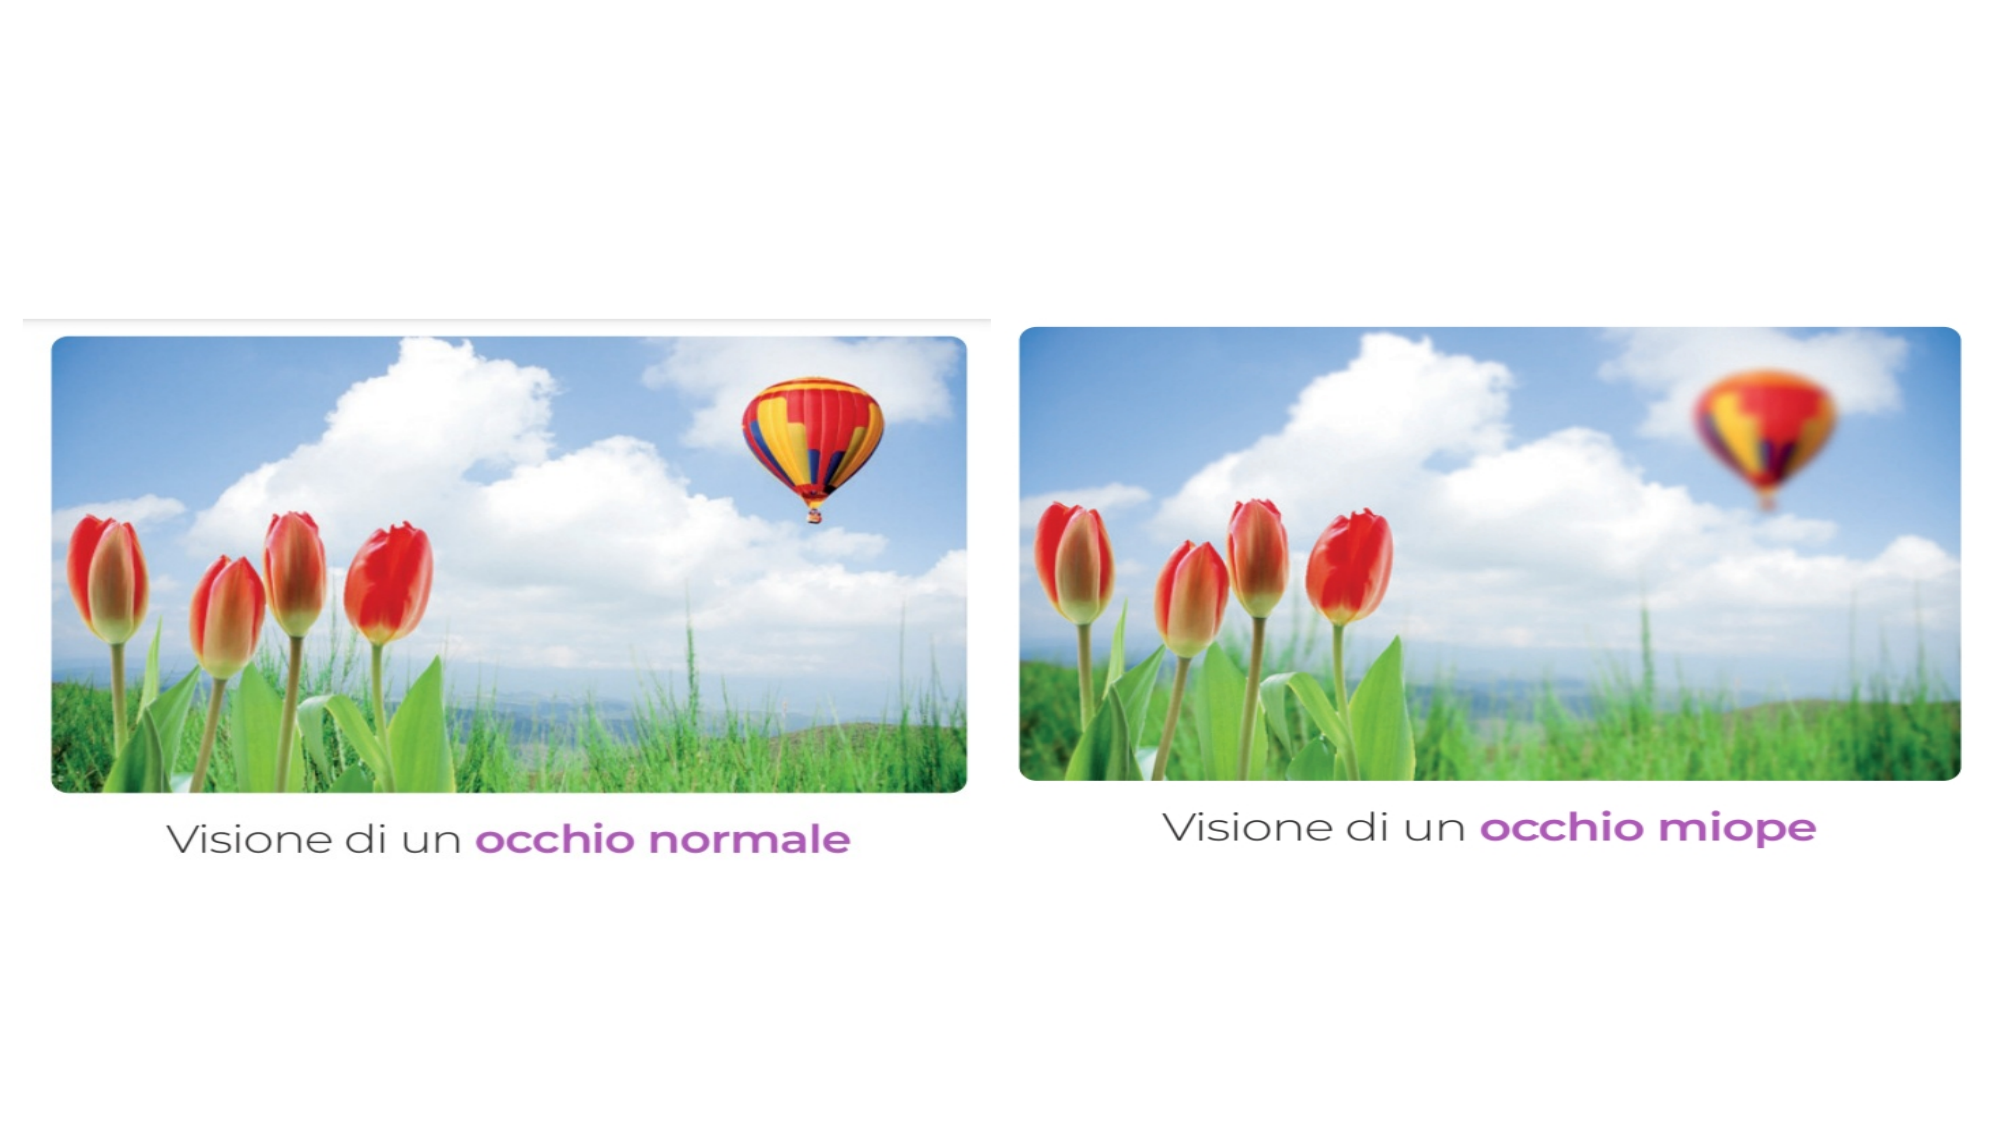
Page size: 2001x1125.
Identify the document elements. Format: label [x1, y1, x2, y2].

picture [22, 311, 1978, 902]
